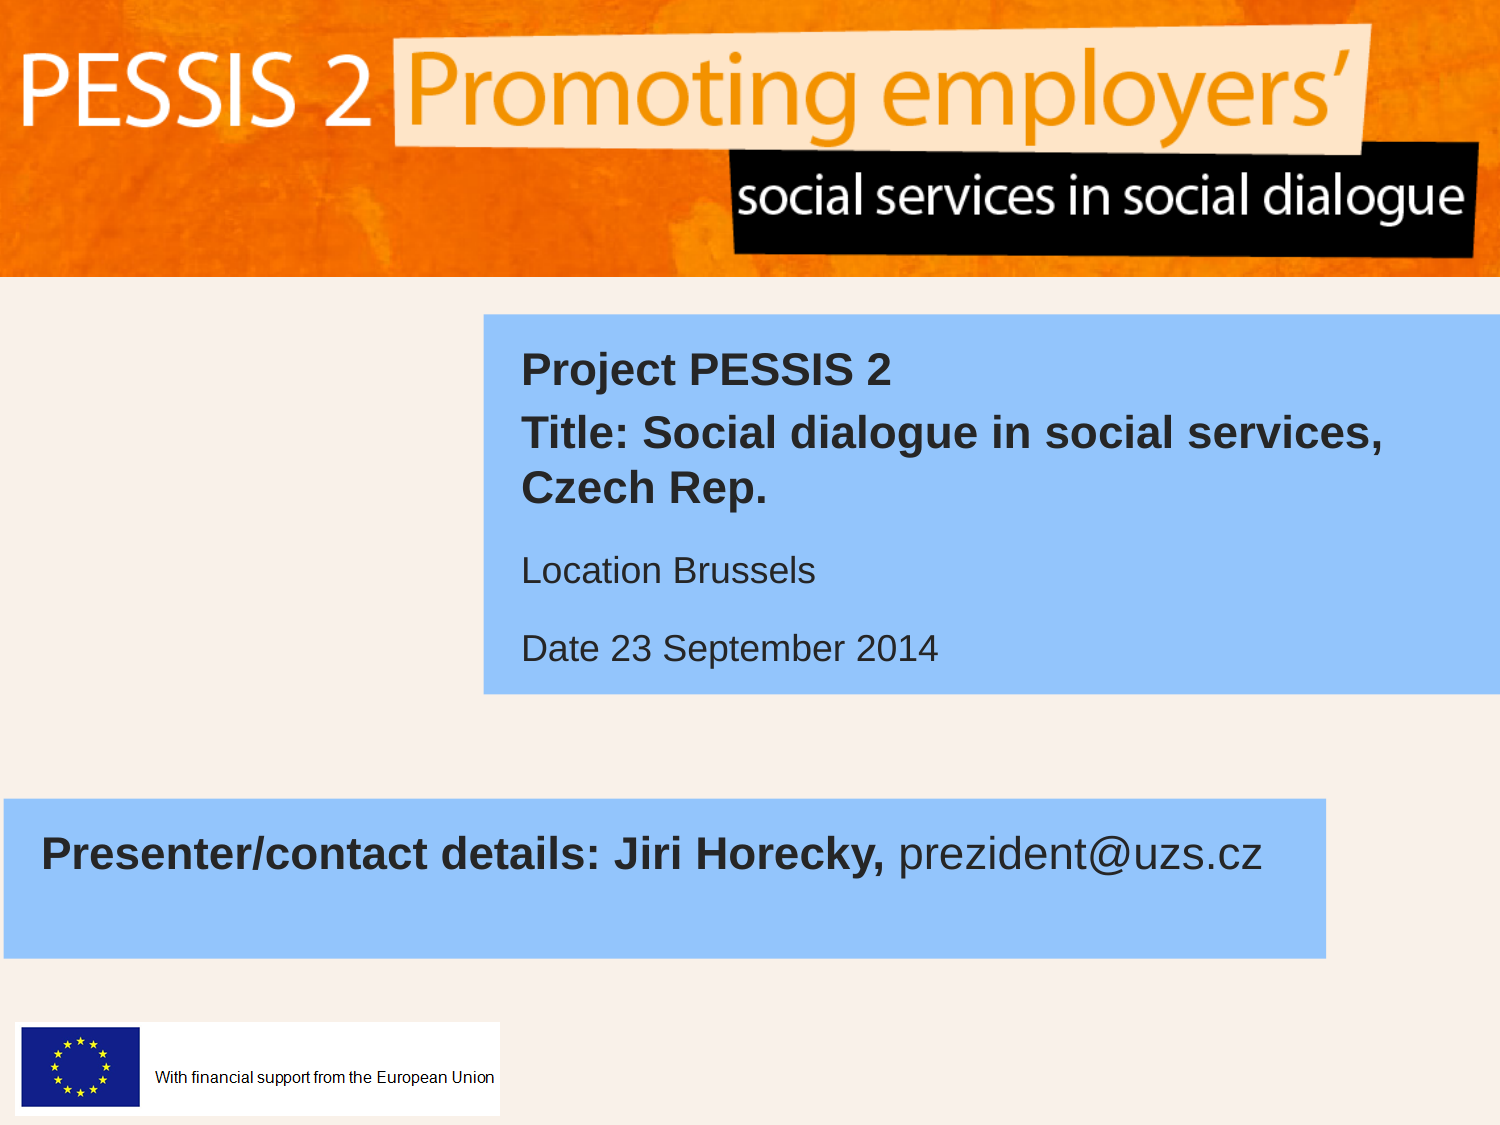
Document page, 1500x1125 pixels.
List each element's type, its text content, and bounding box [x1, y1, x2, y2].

text_box Project PESSIS 2 Title: Social dialogue in social services, Czech Rep. Location Brussels Date 23 September 2014 [483, 314, 1500, 695]
text_box Presenter/contact details: Jiri Horecky, prezident@uzs.cz [3, 798, 1327, 959]
picture [0, 0, 1500, 277]
picture [15, 1022, 501, 1116]
